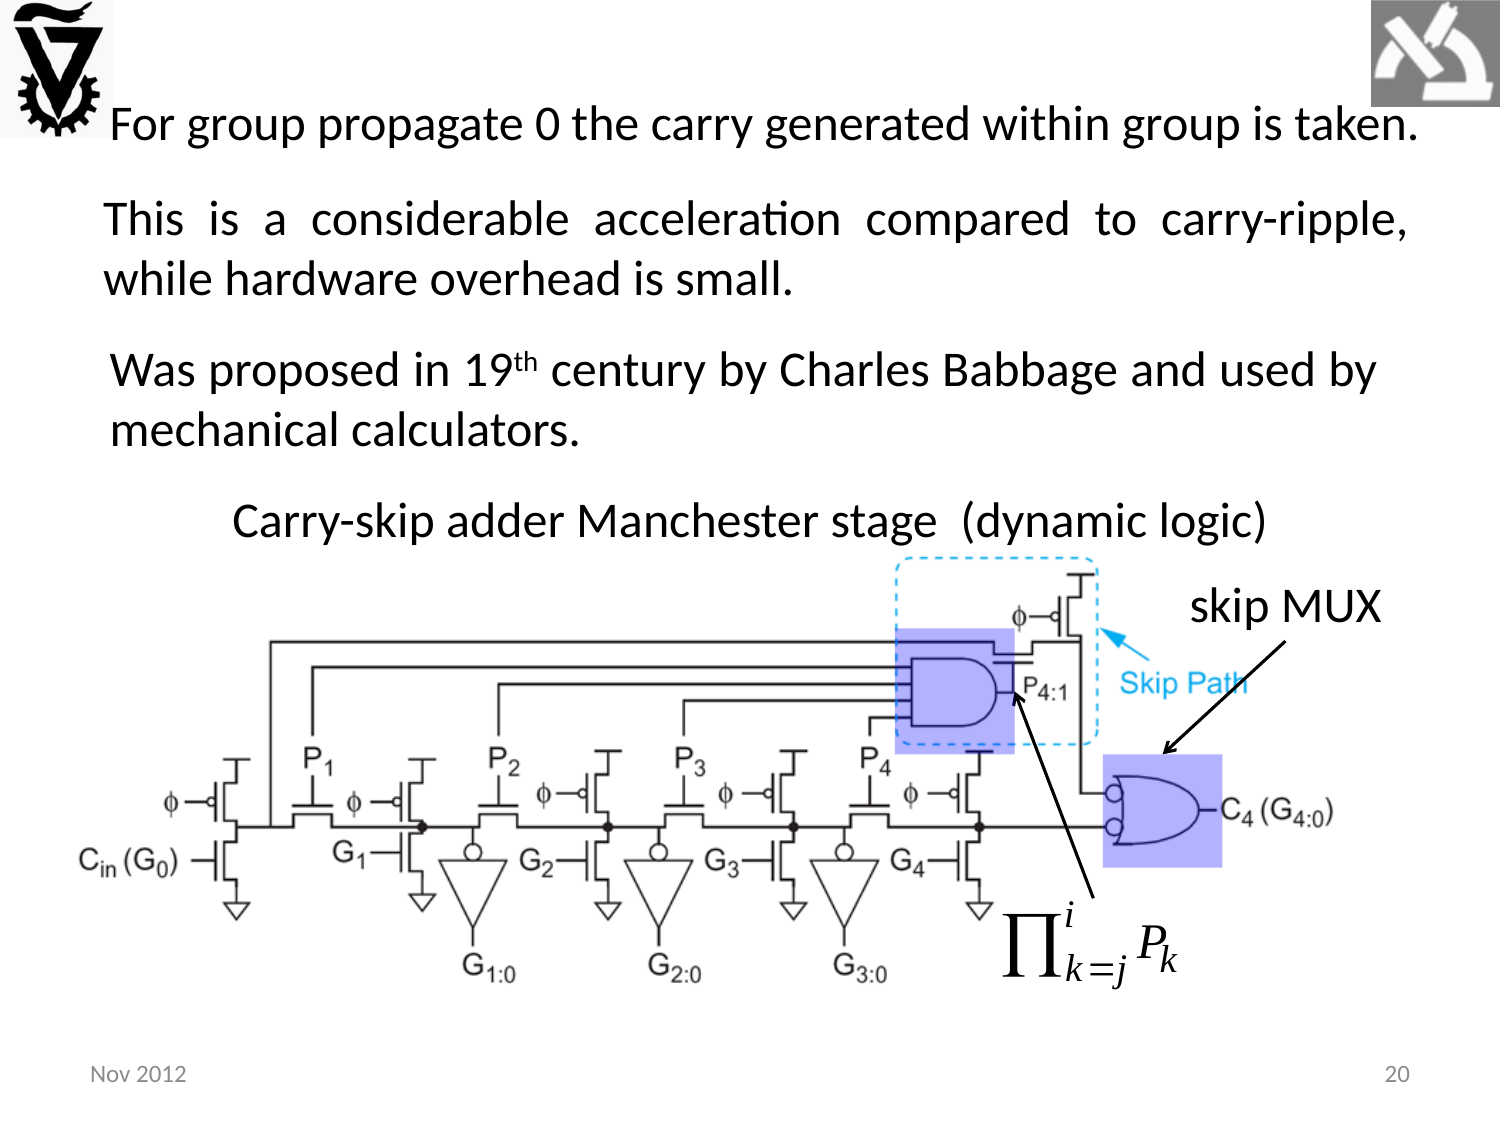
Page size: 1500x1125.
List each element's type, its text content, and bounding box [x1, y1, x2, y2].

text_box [88, 83, 1437, 466]
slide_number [75, 1042, 425, 1103]
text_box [69, 480, 1412, 1010]
picture [0, 0, 113, 138]
picture [1371, 0, 1500, 107]
slide_number 20 [1074, 1042, 1425, 1103]
